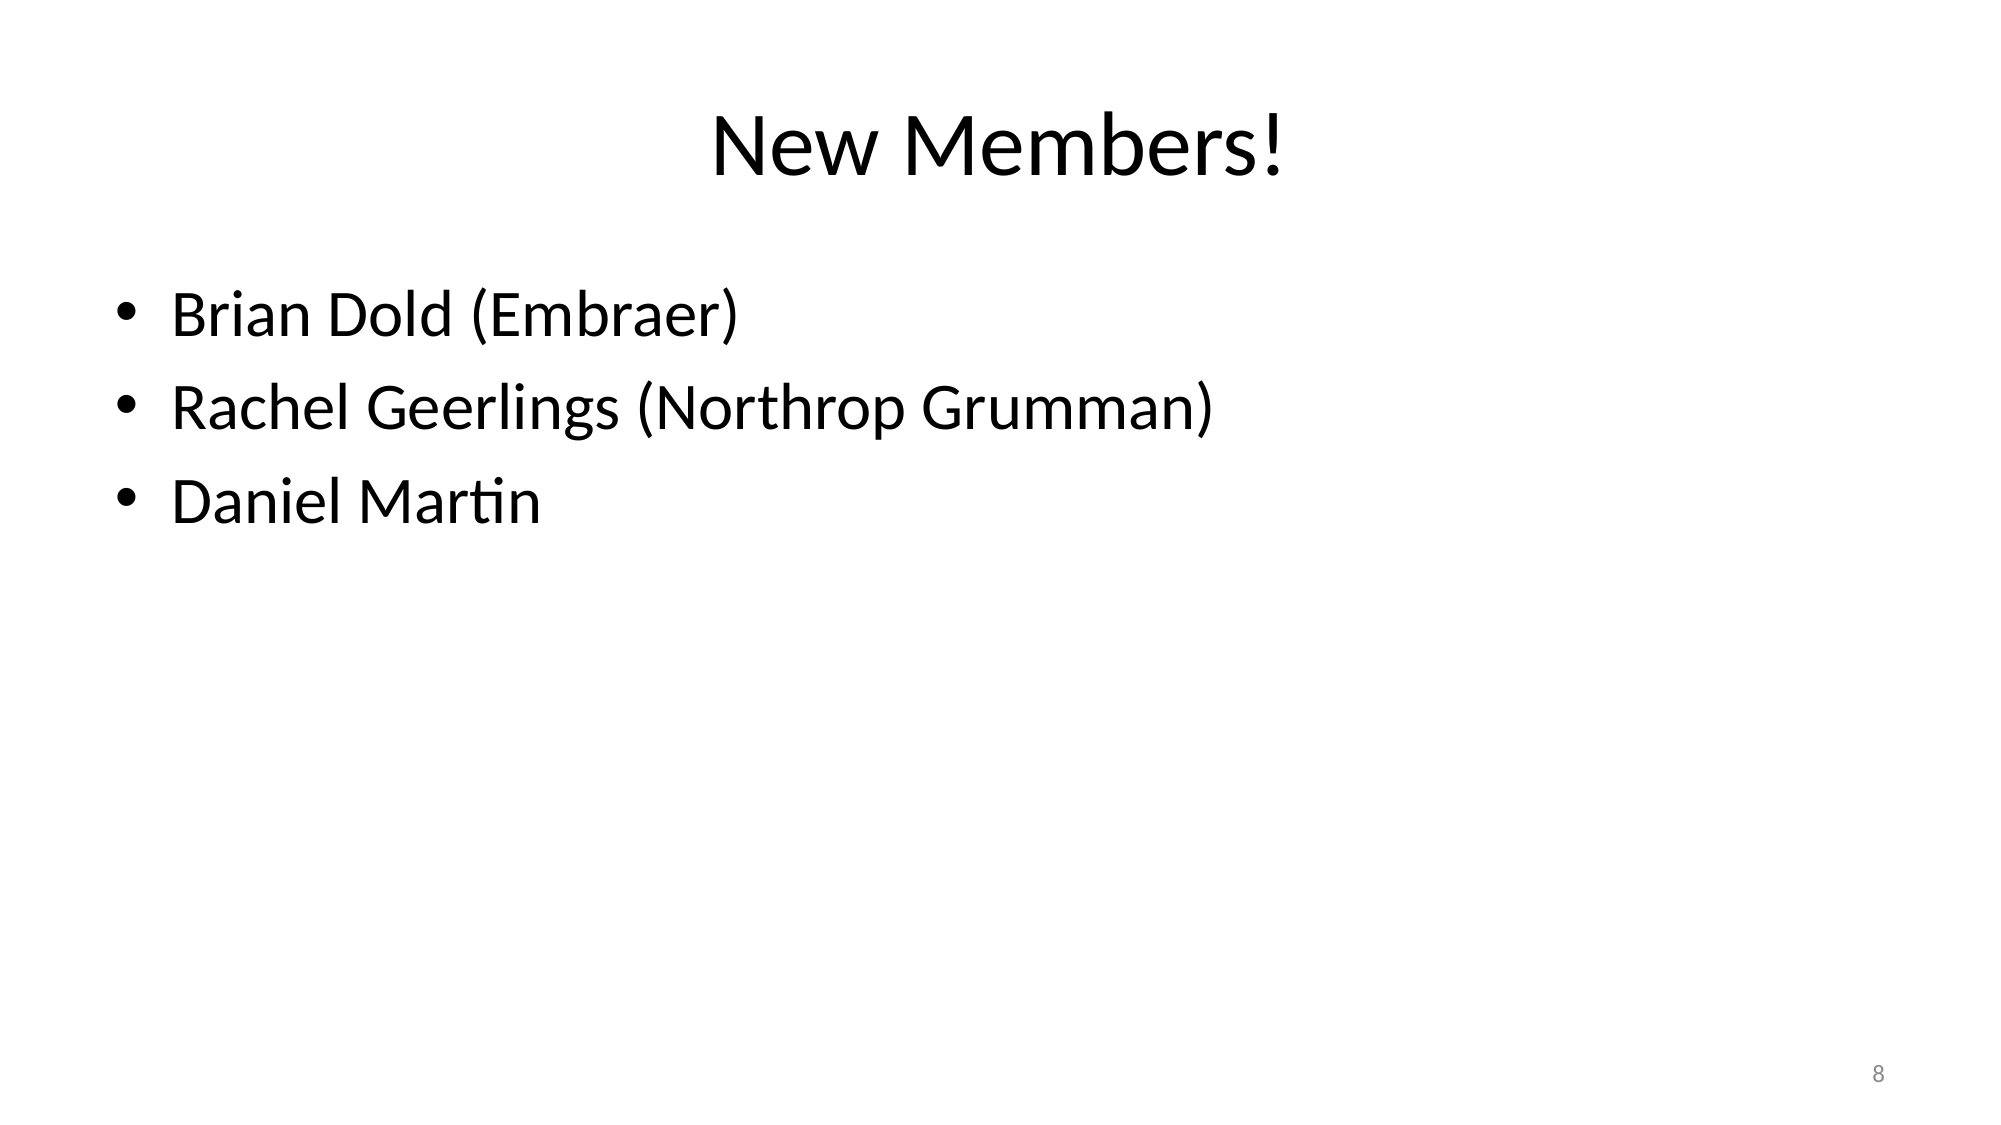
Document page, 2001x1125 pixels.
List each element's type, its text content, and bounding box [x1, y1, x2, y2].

slide_number 8 [1433, 1042, 1900, 1103]
list Brian Dold (Embraer) Rachel Geerlings (Northrop Grumman) Daniel Martin [99, 262, 1900, 1005]
title New Members! [99, 45, 1900, 233]
